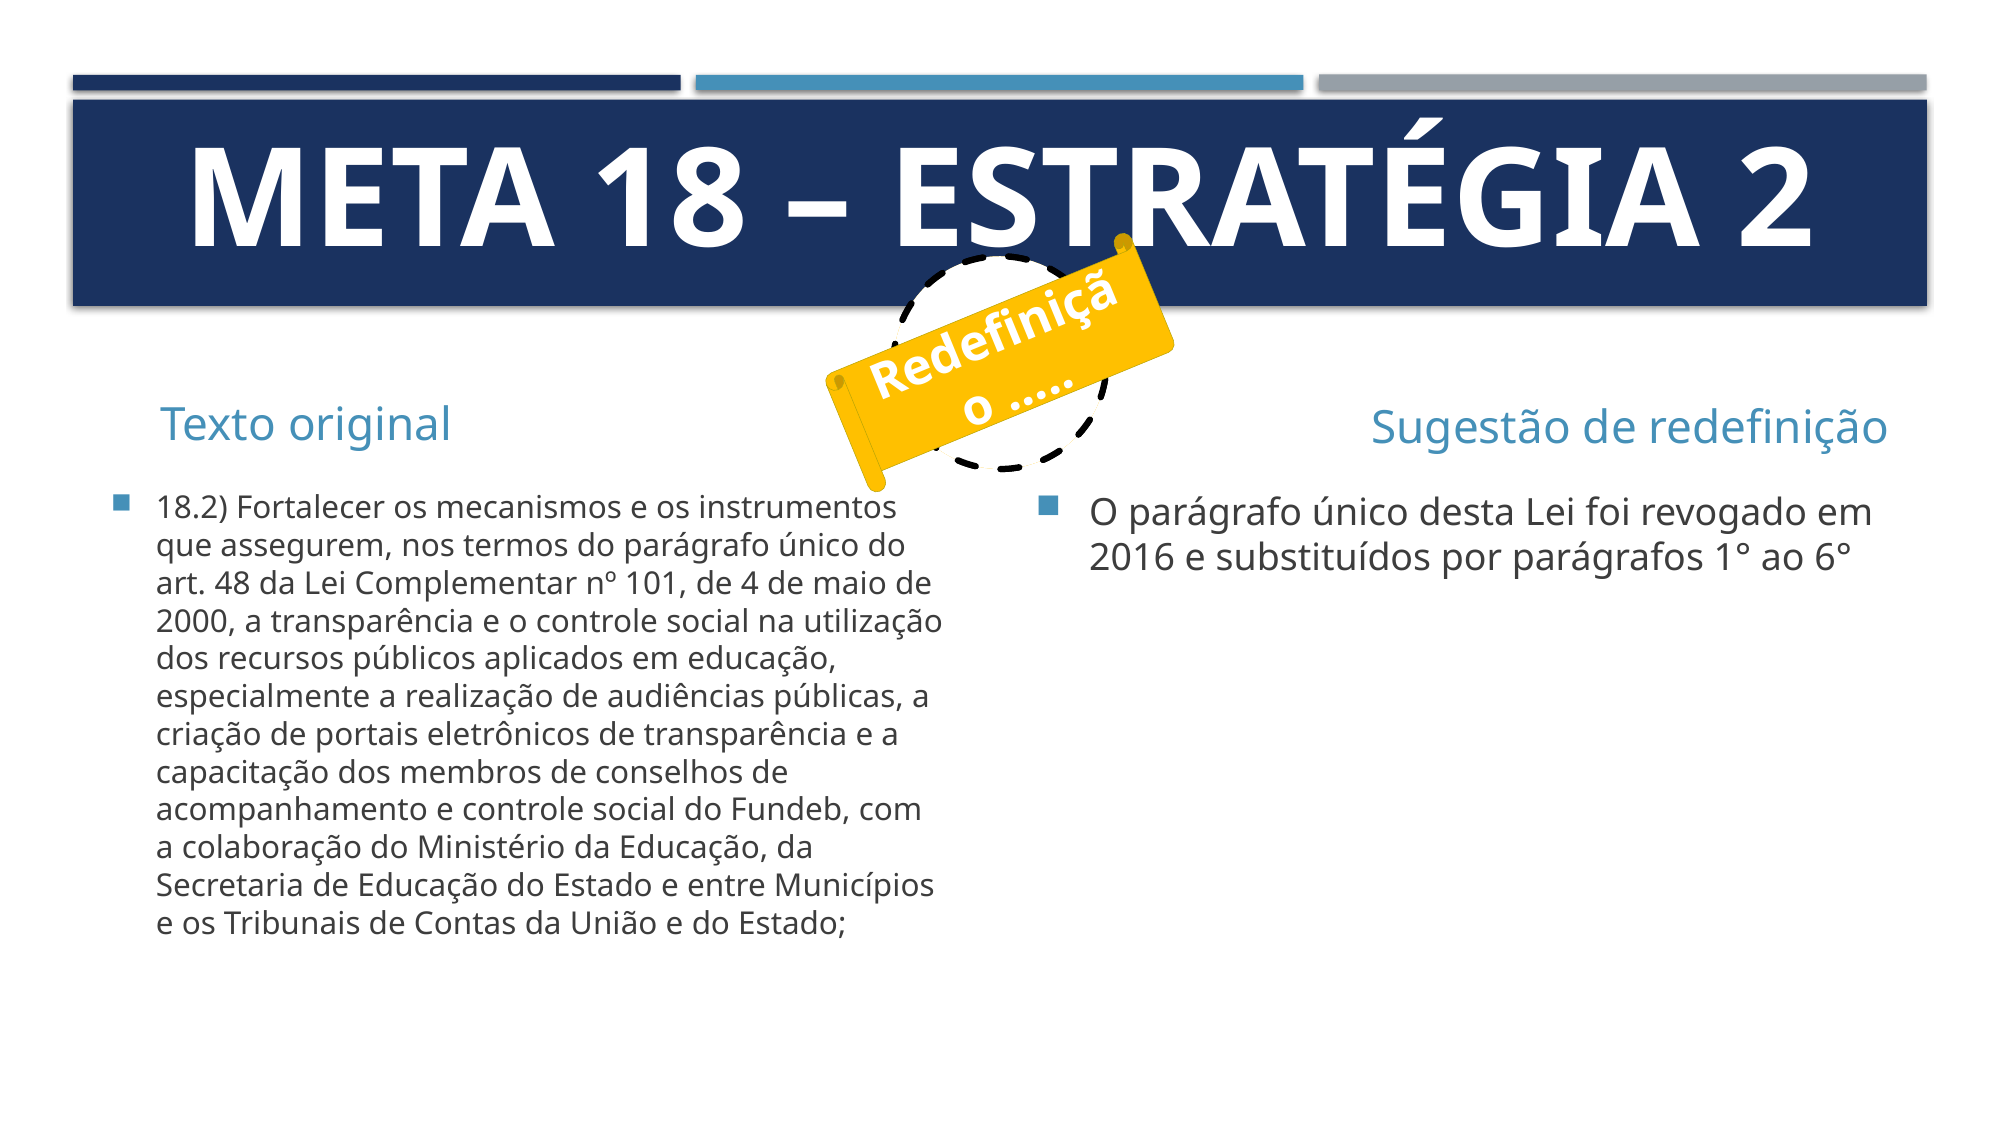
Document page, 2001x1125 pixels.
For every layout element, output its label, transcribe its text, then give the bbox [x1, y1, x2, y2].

list Texto original [145, 369, 824, 458]
list 18.2) Fortalecer os mecanismos e os instrumentos que assegurem, nos termos do parágrafo único do art. 48 da Lei Complementar nº 101, de 4 de maio de 2000, a transparência e o controle social na utilização dos recursos públicos aplicados em educação, especialmente a realização de audiências públicas, a criação de portais eletrônicos de transparência e a capacitação dos membros de conselhos de acompanhamento e controle social do Fundeb, com a colaboração do Ministério da Educação, da Secretaria de Educação do Estado e entre Municípios e os Tribunais de Contas da União e do Estado; [95, 479, 961, 962]
title Meta 18 – Estratégia 2 [95, 119, 1905, 282]
list O parágrafo único desta Lei foi revogado em 2016 e substituídos por parágrafos 1° ao 6° [1019, 479, 1948, 962]
list Sugestão de redefinição [1174, 369, 1905, 460]
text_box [830, 255, 1170, 470]
